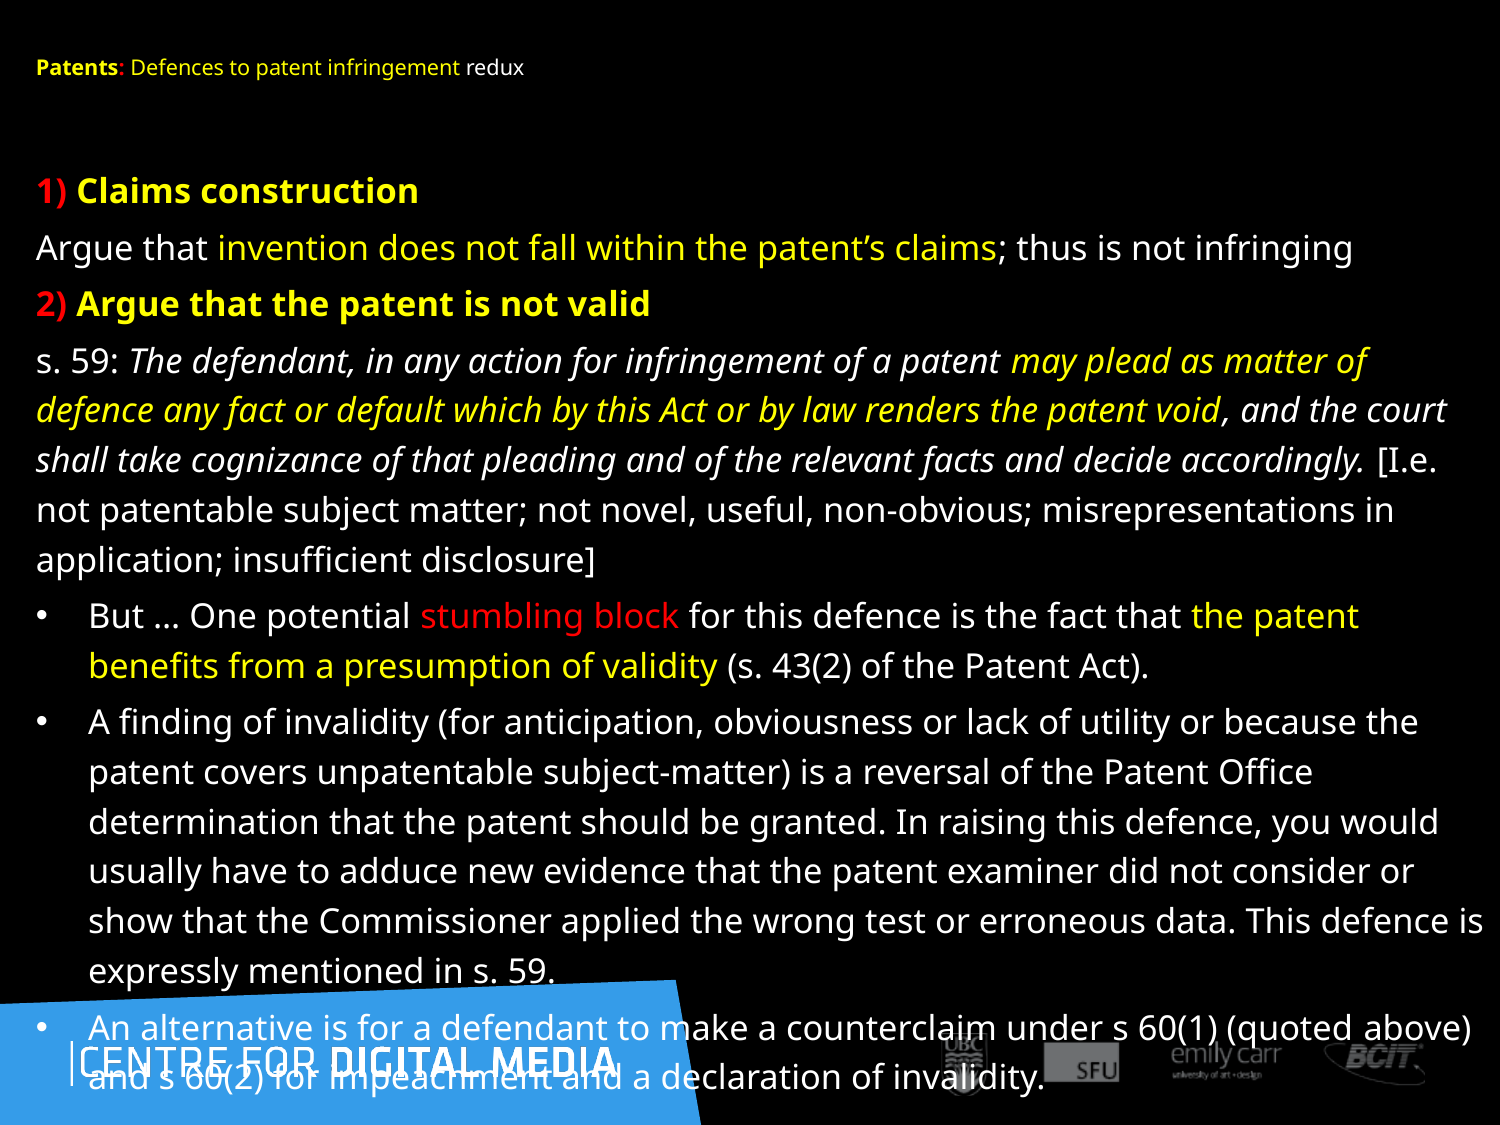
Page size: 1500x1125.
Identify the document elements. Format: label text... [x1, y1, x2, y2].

list 1) Claims construction Argue that invention does not fall within the patent’s claims; thus is not infringing 2) Argue that the patent is not valid s. 59: The defendant, in any action for infringement of a patent may plead as matter of defence any fact or default which by this Act or by law renders the patent void, and the court shall take cognizance of that pleading and of the relevant facts and decide accordingly. [I.e. not patentable subject matter; not novel, useful, non-obvious; misrepresentations in application; insufficient disclosure] But … One potential stumbling block for this defence is the fact that the patent benefits from a presumption of validity (s. 43(2) of the Patent Act). A finding of invalidity (for anticipation, obviousness or lack of utility or because the patent covers unpatentable subject-matter) is a reversal of the Patent Office determination that the patent should be granted. In raising this defence, you would usually have to adduce new evidence that the patent examiner did not consider or show that the Commissioner applied the wrong test or erroneous data. This defence is expressly mentioned in s. 59. An alternative is for a defendant to make a counterclaim under s 60(1) (quoted above) and s 60(2) for impeachment and a declaration of invalidity. [23, 148, 1500, 1114]
title Patents: Defences to patent infringement redux [23, 11, 1500, 122]
